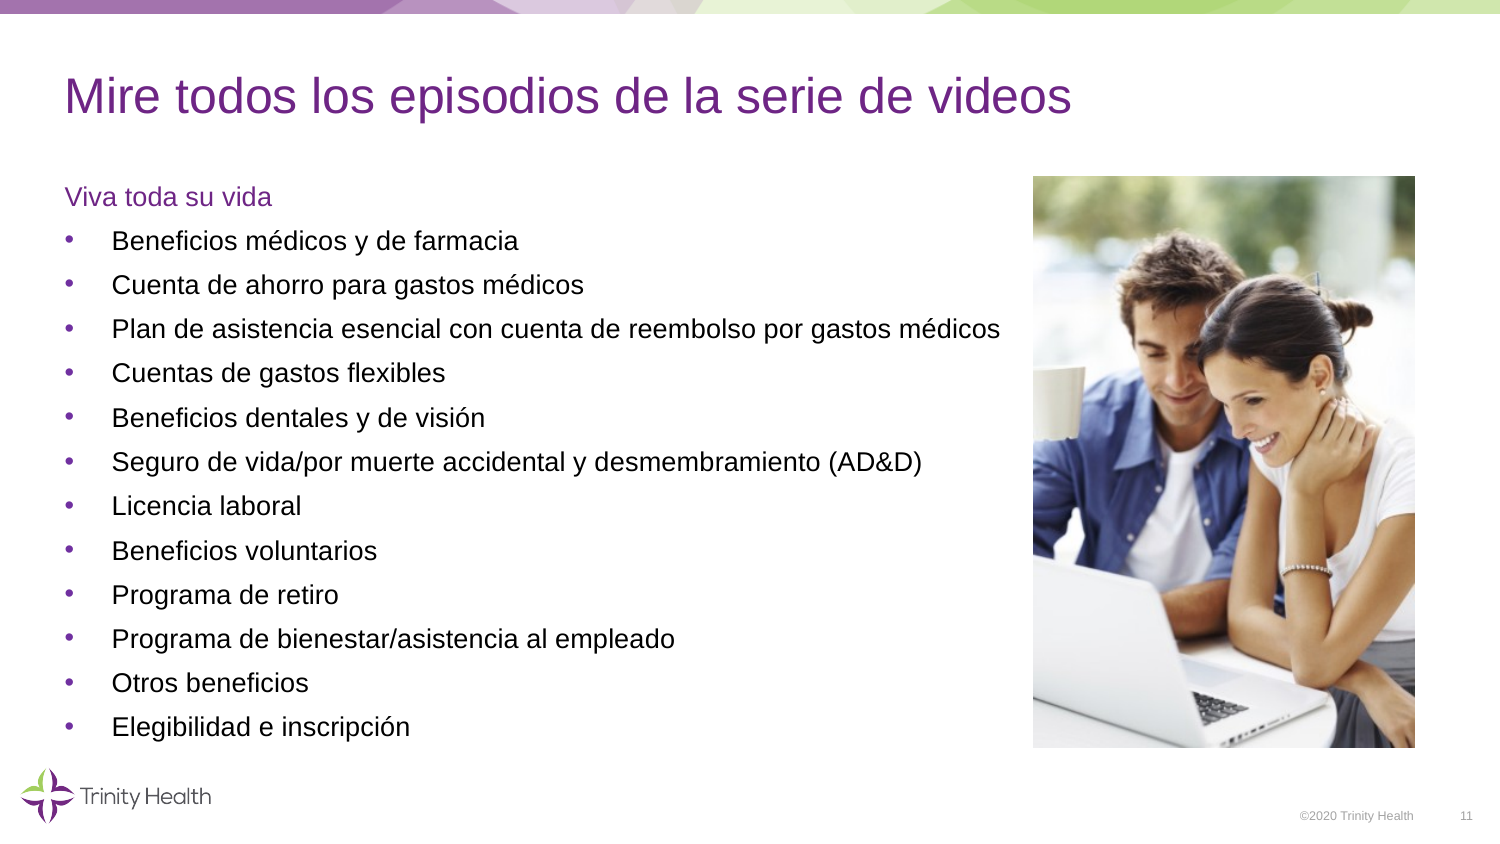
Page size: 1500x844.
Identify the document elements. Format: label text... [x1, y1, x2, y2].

footer ©2020 Trinity Health [799, 800, 1406, 832]
picture [17, 765, 214, 827]
picture [0, 0, 1500, 14]
slide_number 11 [1406, 792, 1474, 838]
picture [1033, 176, 1415, 748]
title Mire todos los episodios de la serie de videos [64, 56, 1415, 139]
list Viva toda su vida Beneficios médicos y de farmacia Cuenta de ahorro para gastos médicos Plan de asistencia esencial con cuenta de reembolso por gastos médicos Cuentas de gastos flexibles Beneficios dentales y de visión Seguro de vida/por muerte accidental y desmembramiento (AD&D) Licencia laboral Beneficios voluntarios Programa de retiro Programa de bienestar/asistencia al empleado Otros beneficios Elegibilidad e inscripción [64, 163, 1034, 755]
